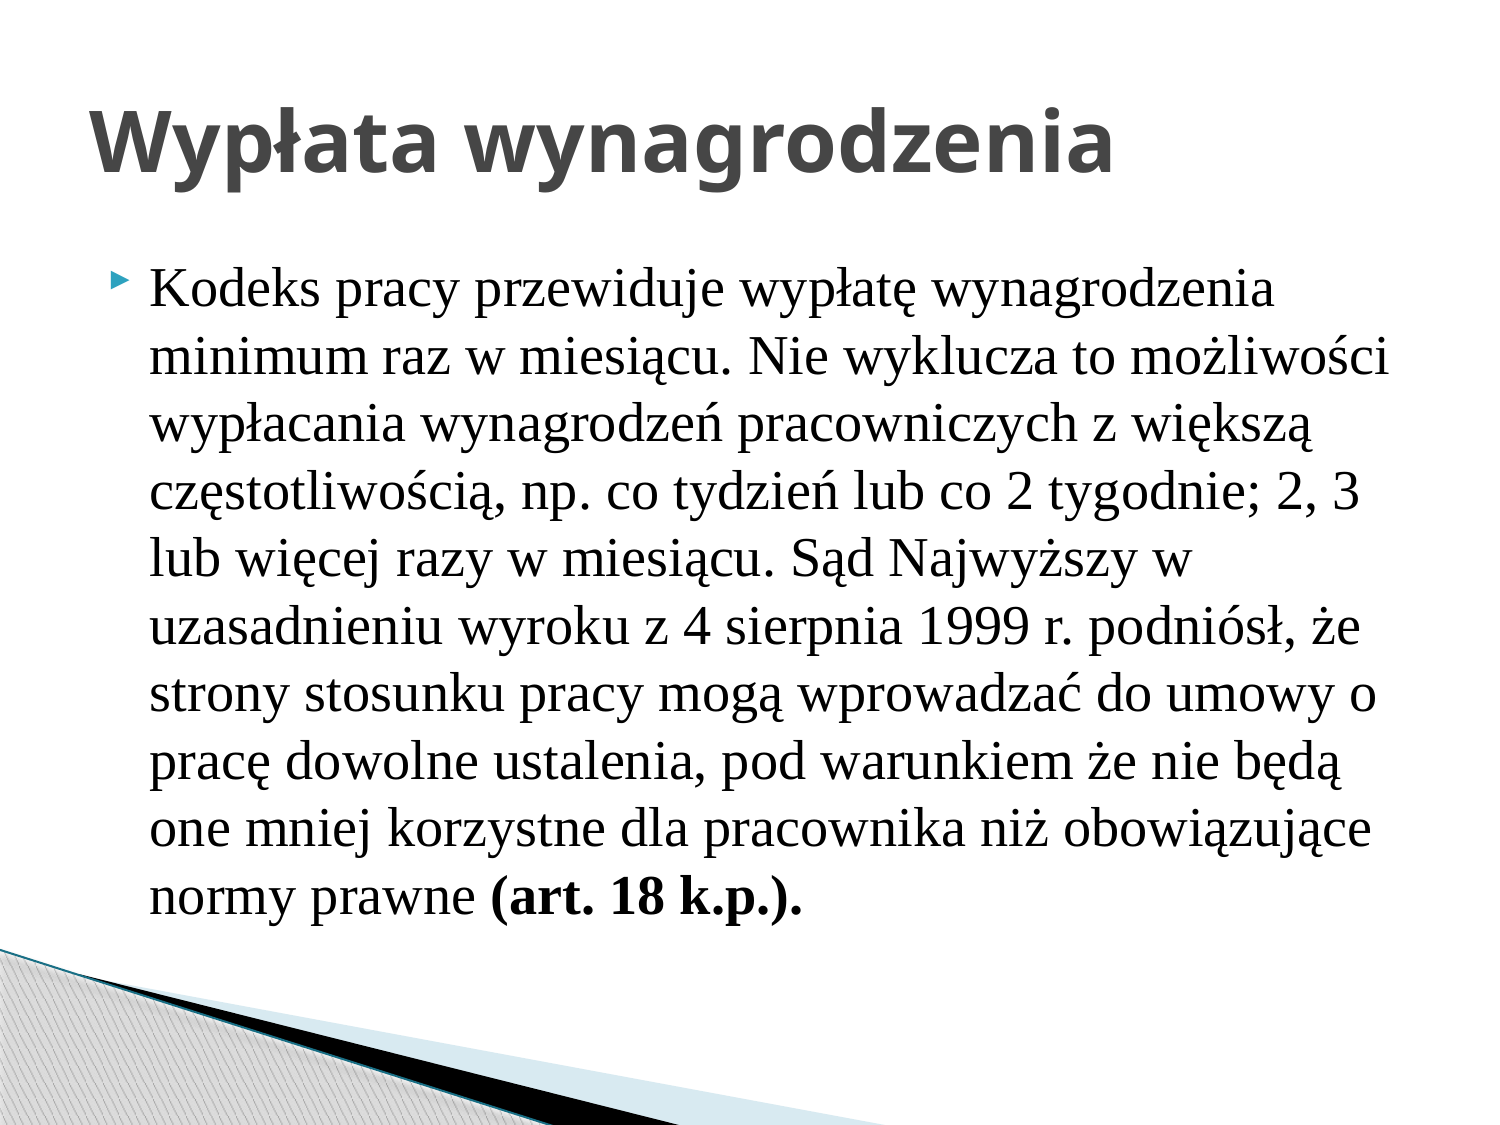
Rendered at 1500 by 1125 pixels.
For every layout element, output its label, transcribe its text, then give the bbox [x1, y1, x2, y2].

title Wypłata wynagrodzenia [75, 45, 1425, 233]
list Kodeks pracy przewiduje wypłatę wynagrodzenia minimum raz w miesiącu. Nie wyklucza to możliwości wypłacania wynagrodzeń pracowniczych z większą częstotliwością, np. co tydzień lub co 2 tygodnie; 2, 3 lub więcej razy w miesiącu. Sąd Najwyższy w uzasadnieniu wyroku z 4 sierpnia 1999 r. podniósł, że strony stosunku pracy mogą wprowadzać do umowy o pracę dowolne ustalenia, pod warunkiem że nie będą one mniej korzystne dla pracownika niż obowiązujące normy prawne (art. 18 k.p.). [75, 243, 1425, 986]
